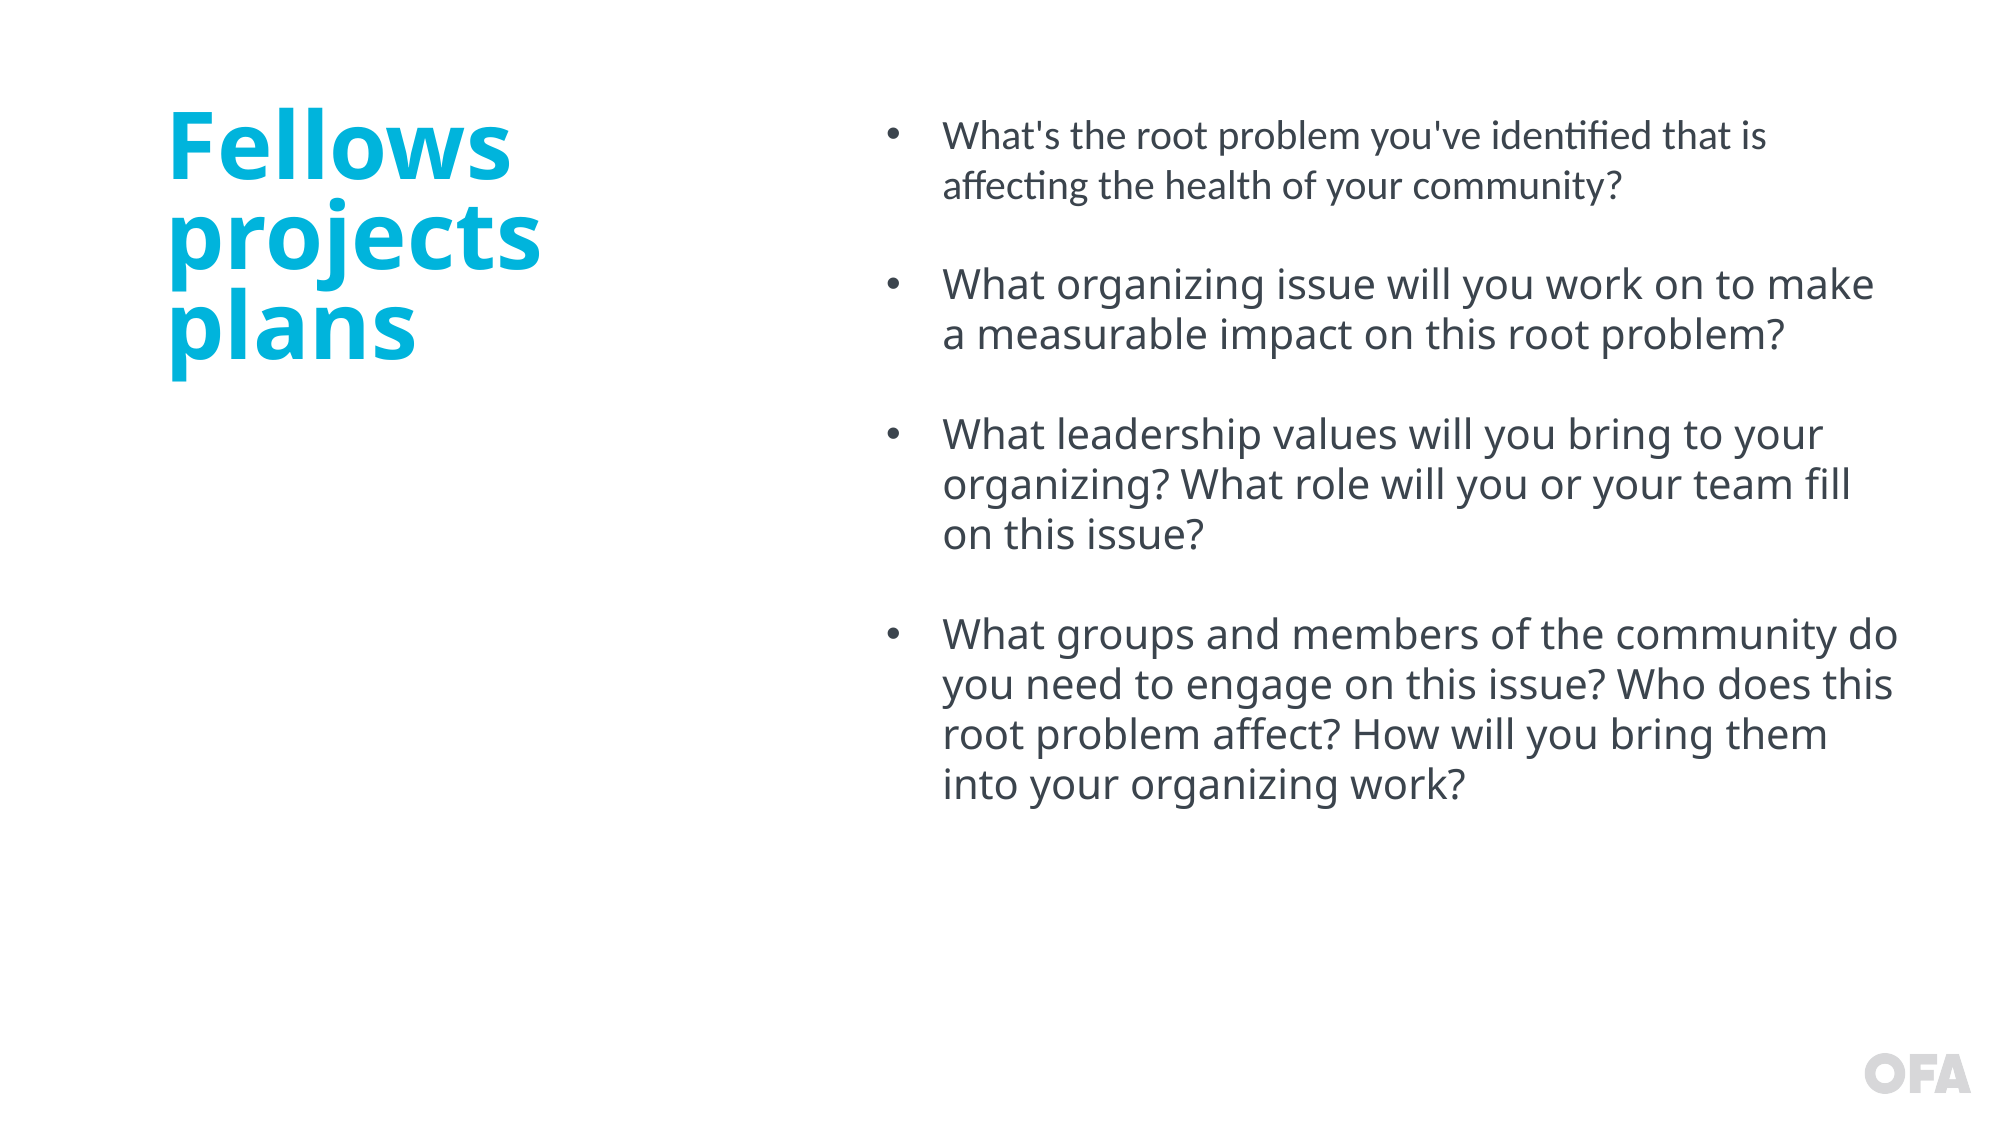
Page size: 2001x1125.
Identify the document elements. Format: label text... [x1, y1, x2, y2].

text_box Fellows projects plans [150, 100, 810, 386]
picture [1863, 1052, 1972, 1095]
text_box What's the root problem you've identified that is affecting the health of your community? What organizing issue will you work on to make a measurable impact on this root problem? What leadership values will you bring to your organizing? What role will you or your team fill on this issue? What groups and members of the community do you need to engage on this issue? Who does this root problem affect? How will you bring them into your organizing work? [871, 100, 1918, 816]
